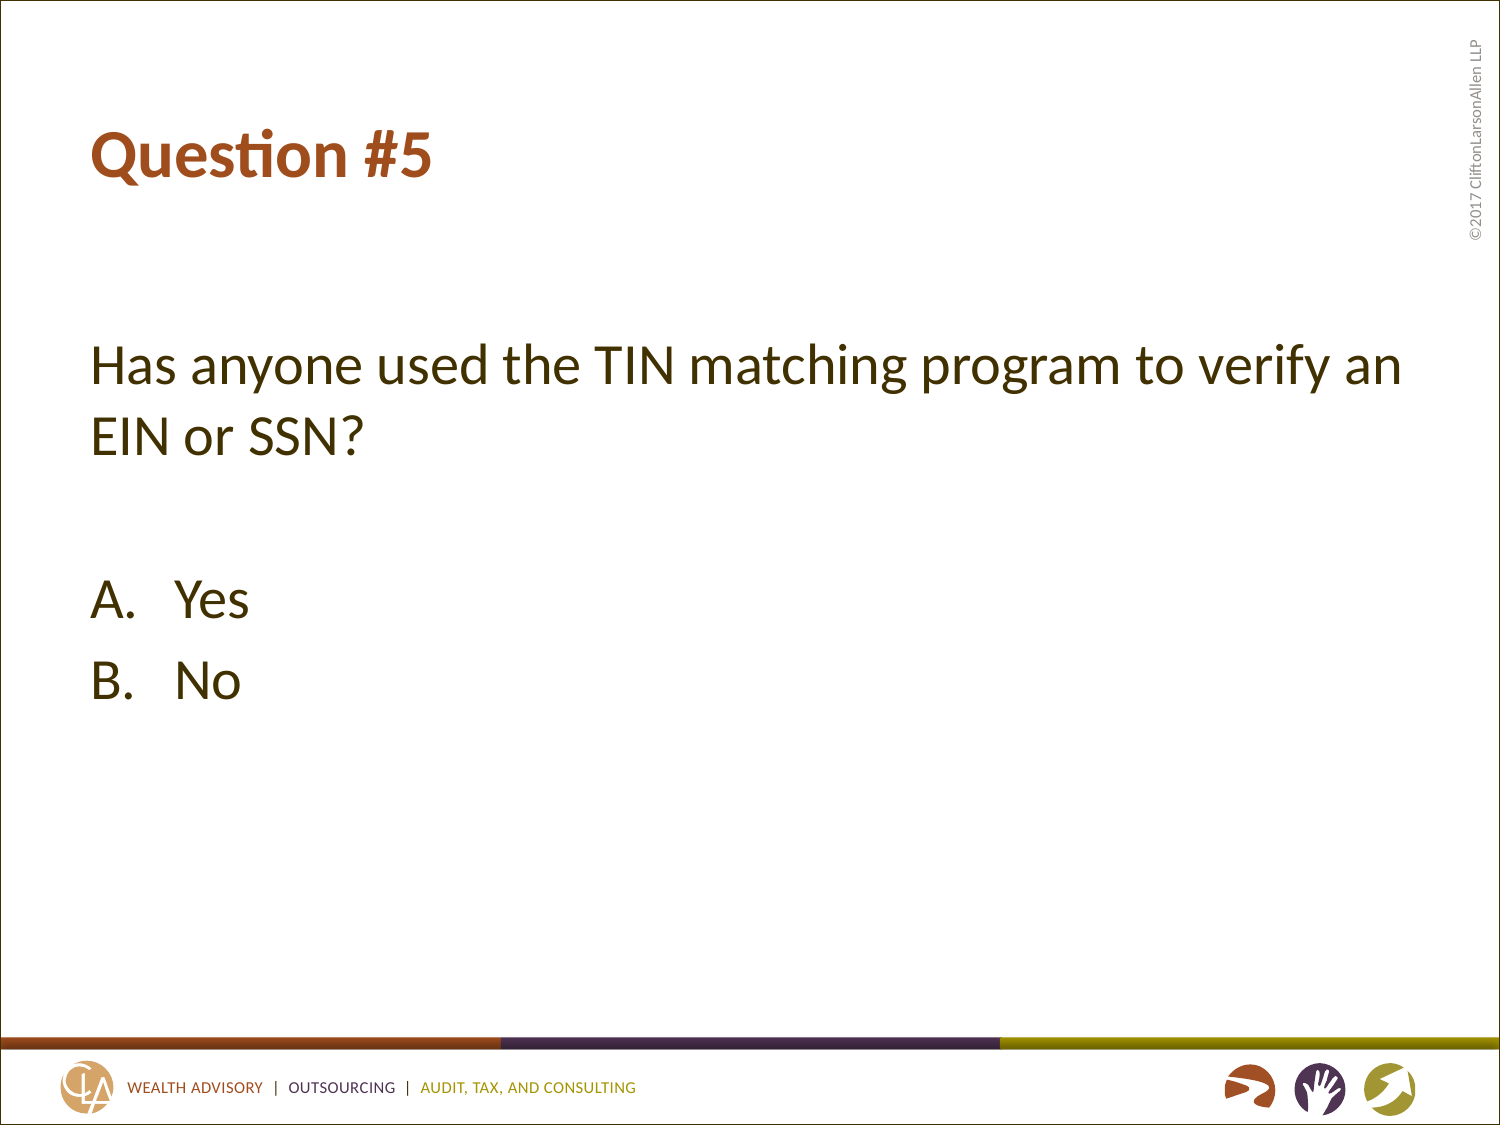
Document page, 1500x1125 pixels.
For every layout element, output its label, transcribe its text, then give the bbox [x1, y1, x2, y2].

list Has anyone used the TIN matching program to verify an EIN or SSN? Yes No [74, 237, 1426, 988]
title Question #5 [74, 74, 1426, 226]
